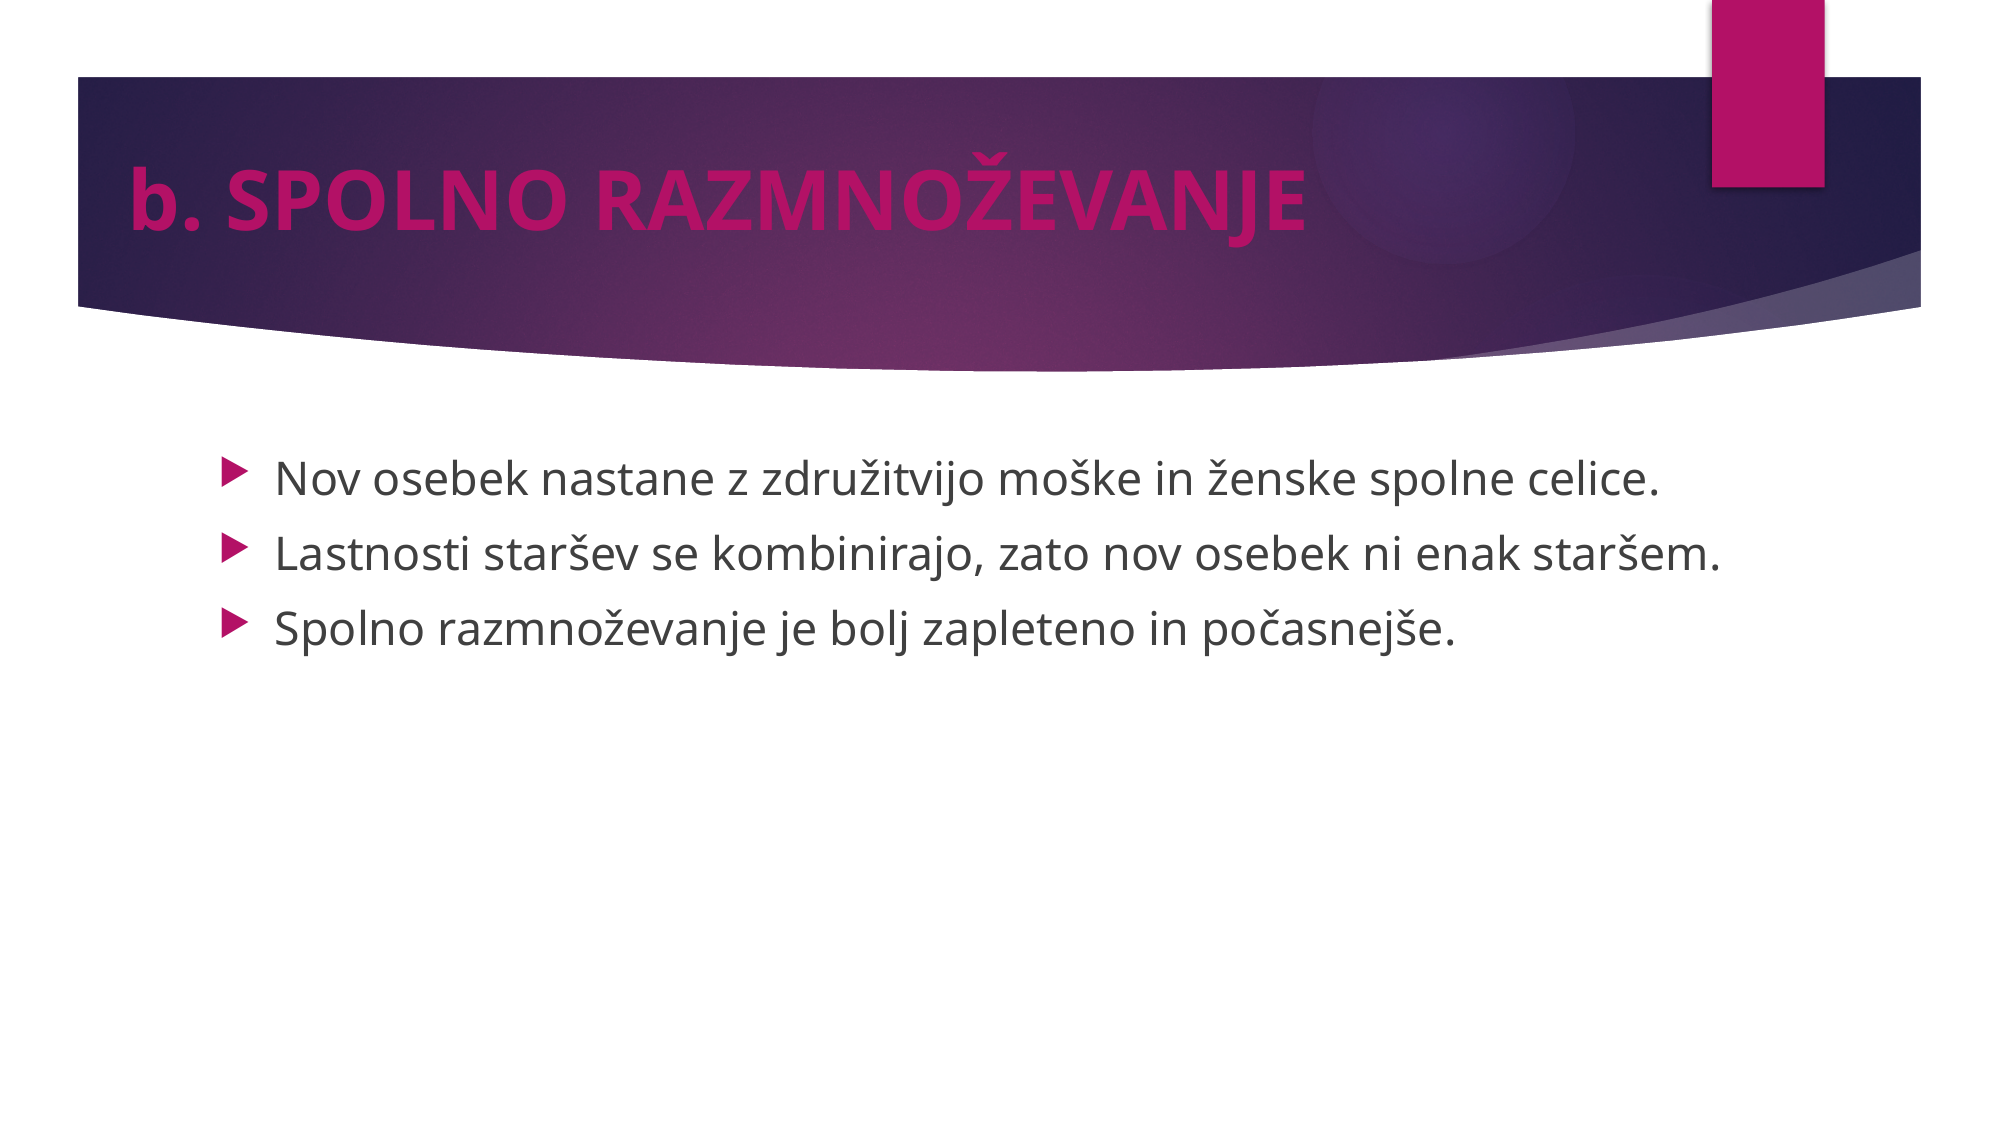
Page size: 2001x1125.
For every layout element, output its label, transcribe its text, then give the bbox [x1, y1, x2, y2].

title b. SPOLNO RAZMNOŽEVANJE [112, 110, 1675, 284]
list Nov osebek nastane z združitvijo moške in ženske spolne celice. Lastnosti staršev se kombinirajo, zato nov osebek ni enak staršem. Spolno razmnoževanje je bolj zapleteno in počasnejše. [203, 441, 1765, 757]
